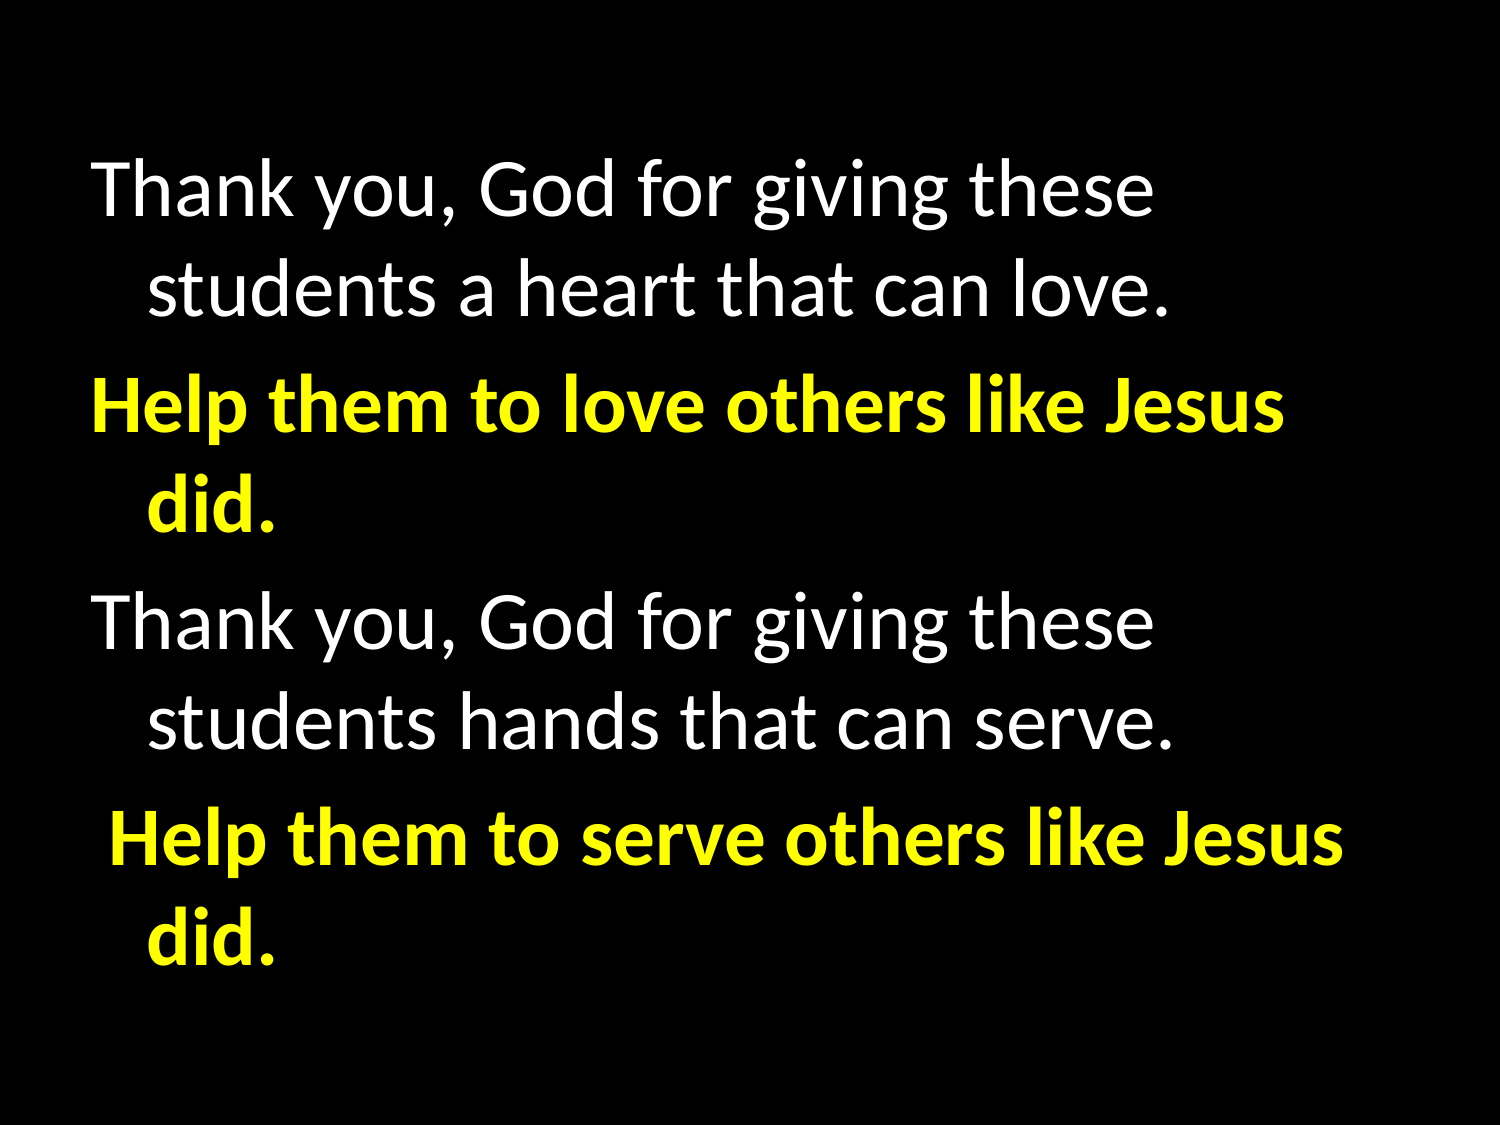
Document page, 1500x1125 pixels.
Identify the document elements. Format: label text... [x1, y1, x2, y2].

list Thank you, God for giving these students a heart that can love. Help them to love others like Jesus did. Thank you, God for giving these students hands that can serve. Help them to serve others like Jesus did. [75, 125, 1425, 1005]
